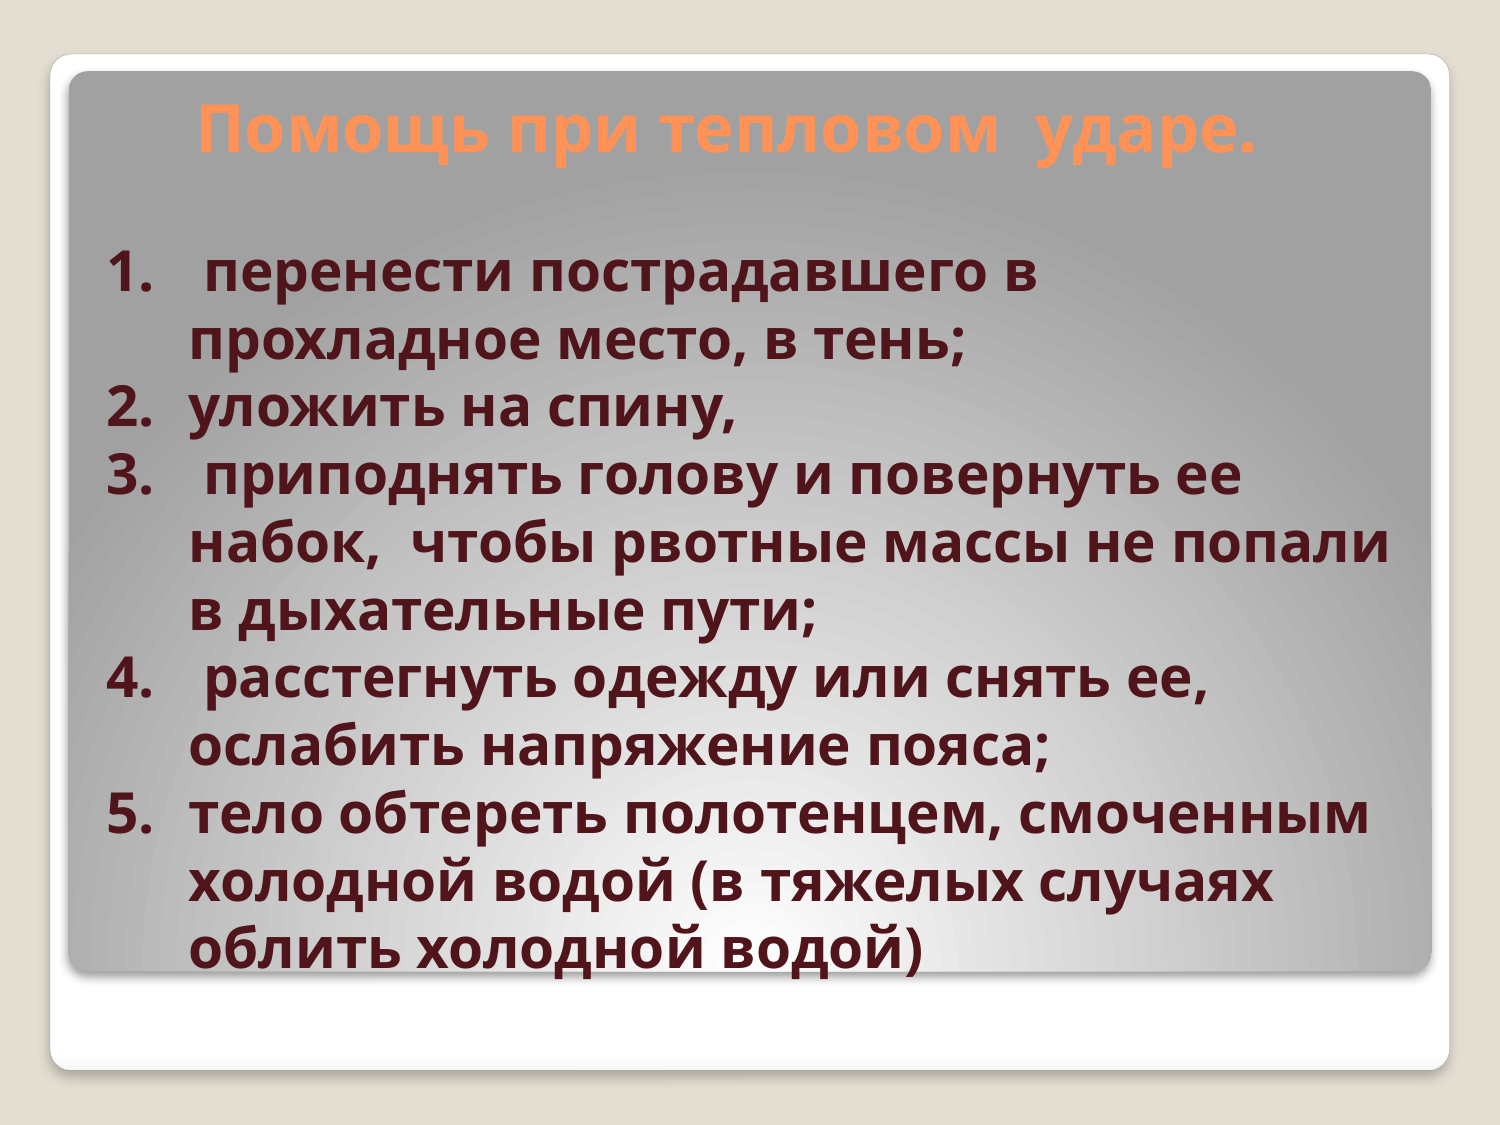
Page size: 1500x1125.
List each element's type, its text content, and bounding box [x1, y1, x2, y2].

text_box Помощь при тепловом ударе. [180, 78, 1274, 173]
list перенести пострадавшего в прохладное место, в тень; уложить на спину, приподнять голову и повернуть ее набок, чтобы рвотные массы не попали в дыхательные пути; расстегнуть одежду или снять ее, ослабить напряжение пояса; тело обтереть полотенцем, смоченным холодной водой (в тяжелых случаях облить холодной водой) [76, 219, 1420, 1035]
